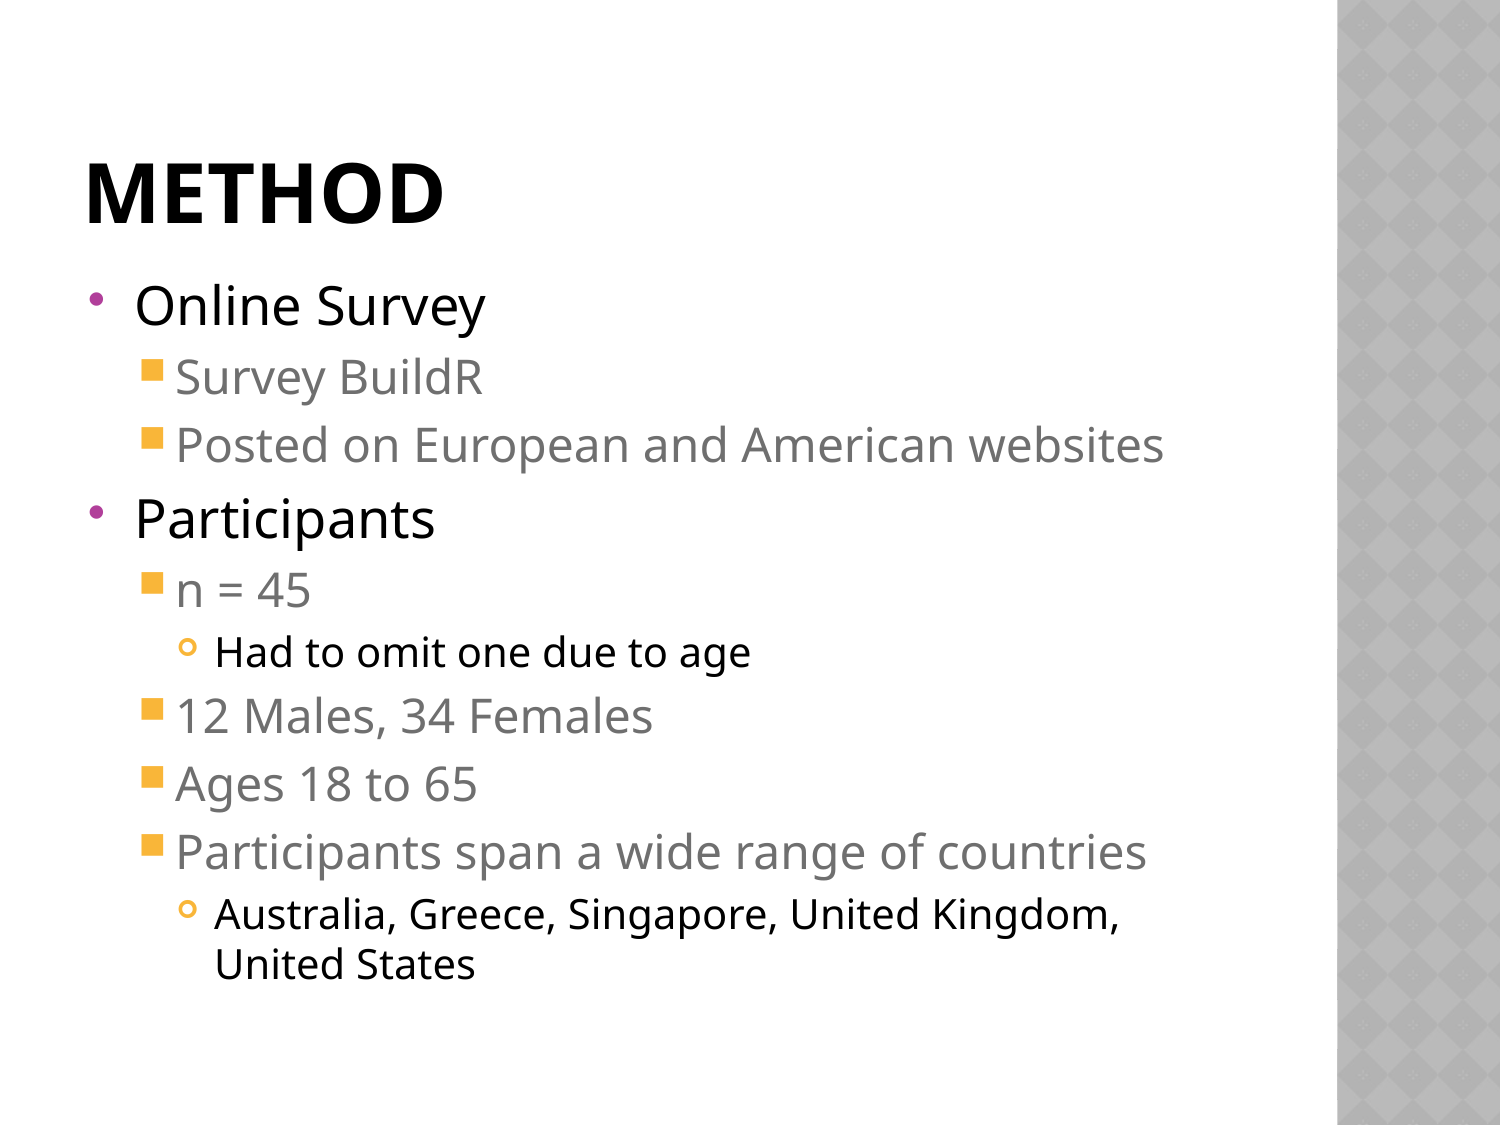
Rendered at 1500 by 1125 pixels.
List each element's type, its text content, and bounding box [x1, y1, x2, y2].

list Online Survey Survey BuildR Posted on European and American websites Participants n = 45 Had to omit one due to age 12 Males, 34 Females Ages 18 to 65 Participants span a wide range of countries Australia, Greece, Singapore, United Kingdom, United States [75, 264, 1263, 1059]
title Method [75, 52, 1263, 240]
